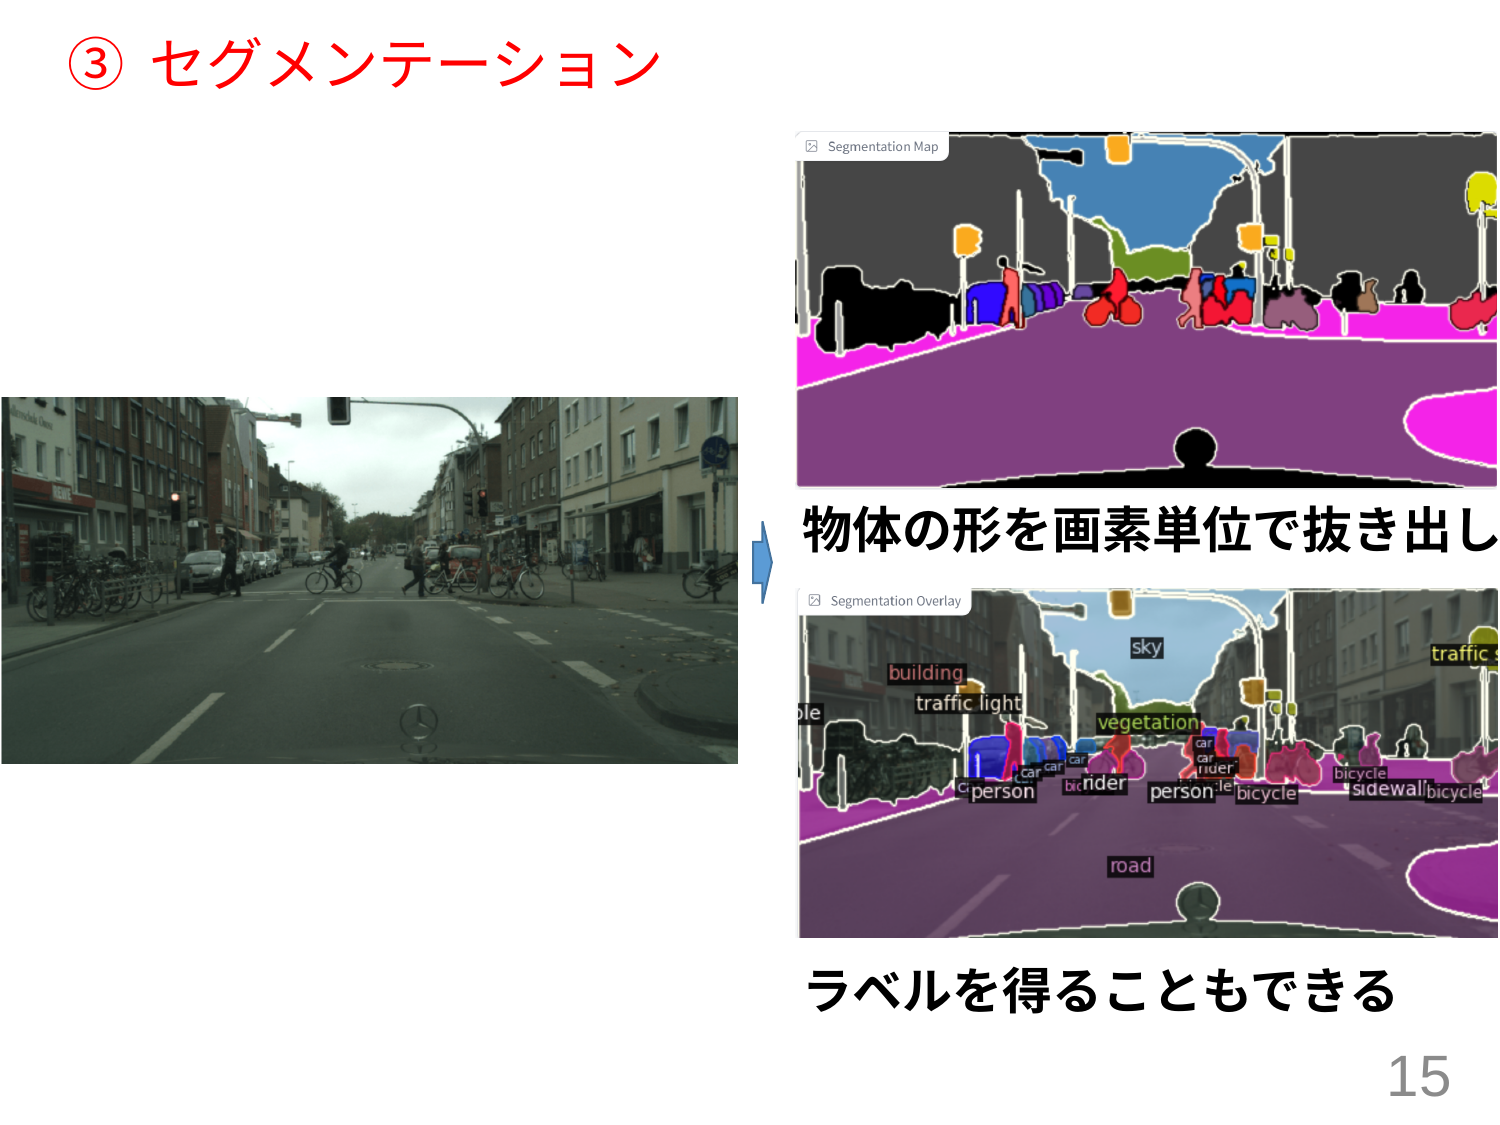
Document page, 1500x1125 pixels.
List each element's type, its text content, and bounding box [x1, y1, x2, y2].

title ③ セグメンテーション [52, 28, 1441, 106]
picture [0, 397, 738, 764]
text_box 物体の形を画素単位で抜き出し [787, 491, 1500, 567]
picture [795, 131, 1497, 490]
text_box [752, 521, 773, 604]
slide_number 15 [1129, 1042, 1467, 1103]
picture [795, 588, 1498, 938]
text_box ラベルを得ることもできる [787, 952, 1500, 1028]
